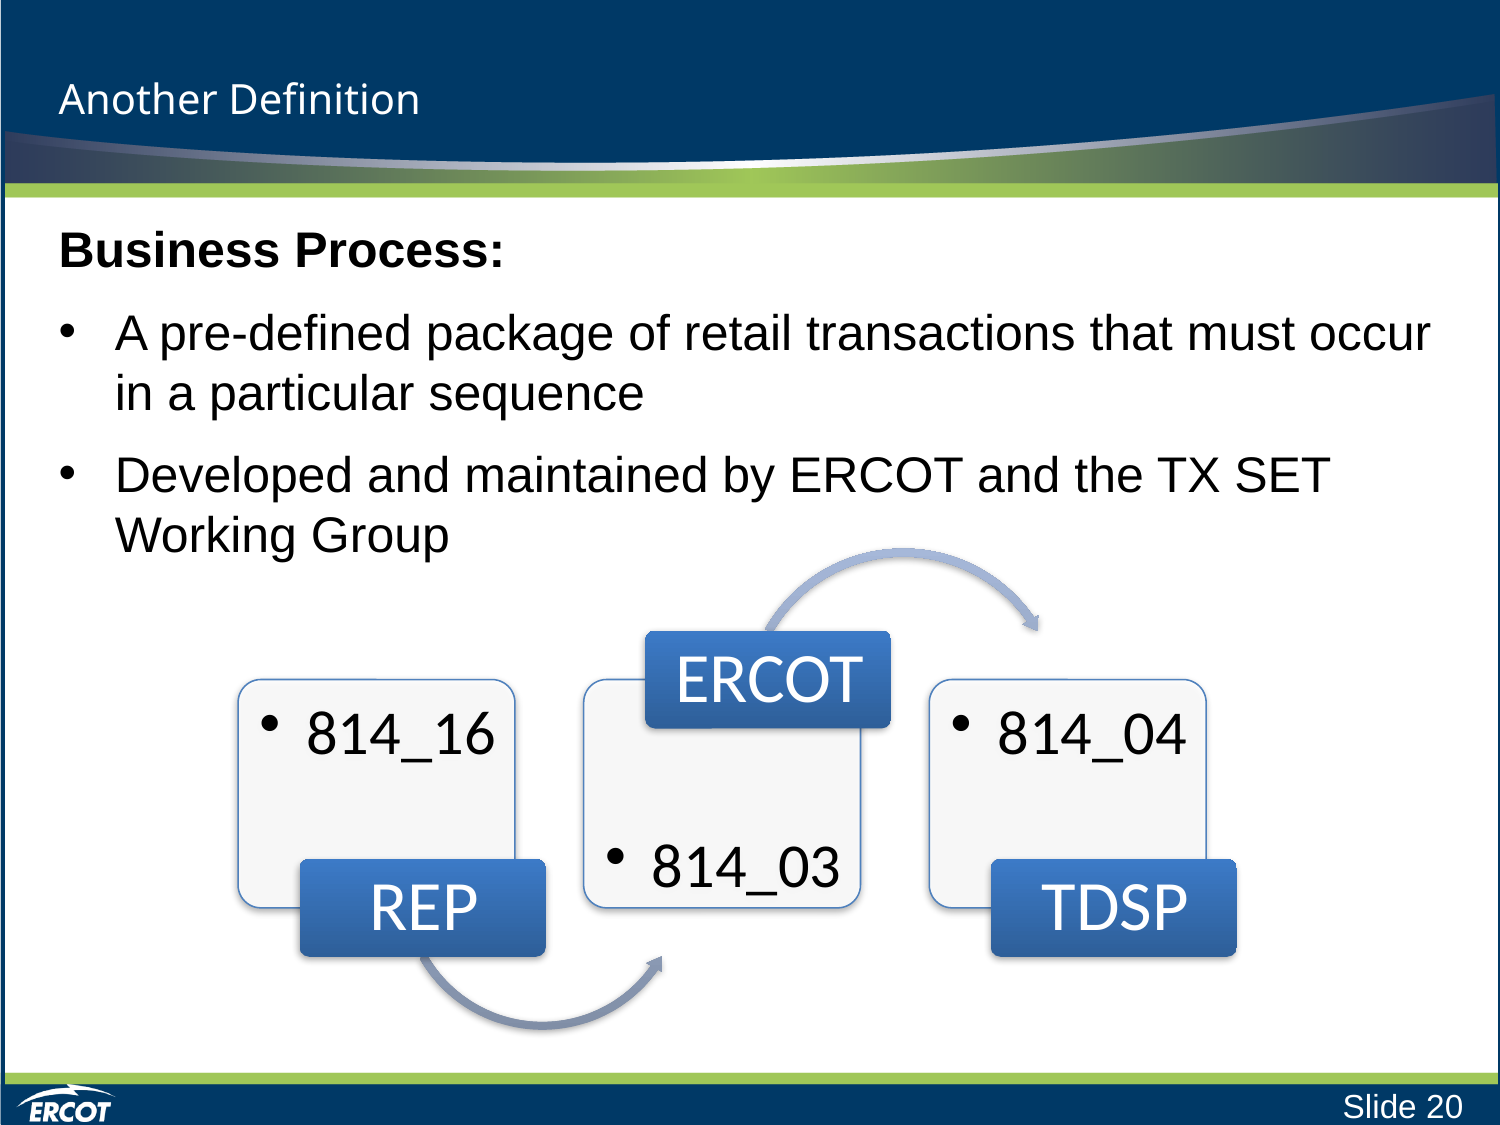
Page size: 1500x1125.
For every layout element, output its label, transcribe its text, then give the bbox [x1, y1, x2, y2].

picture [0, 0, 1500, 1125]
list Business Process: A pre-defined package of retail transactions that must occur in a particular sequence Developed and maintained by ERCOT and the TX SET Working Group [43, 209, 1469, 991]
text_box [237, 487, 1238, 1101]
title Another Definition [43, 52, 1463, 143]
